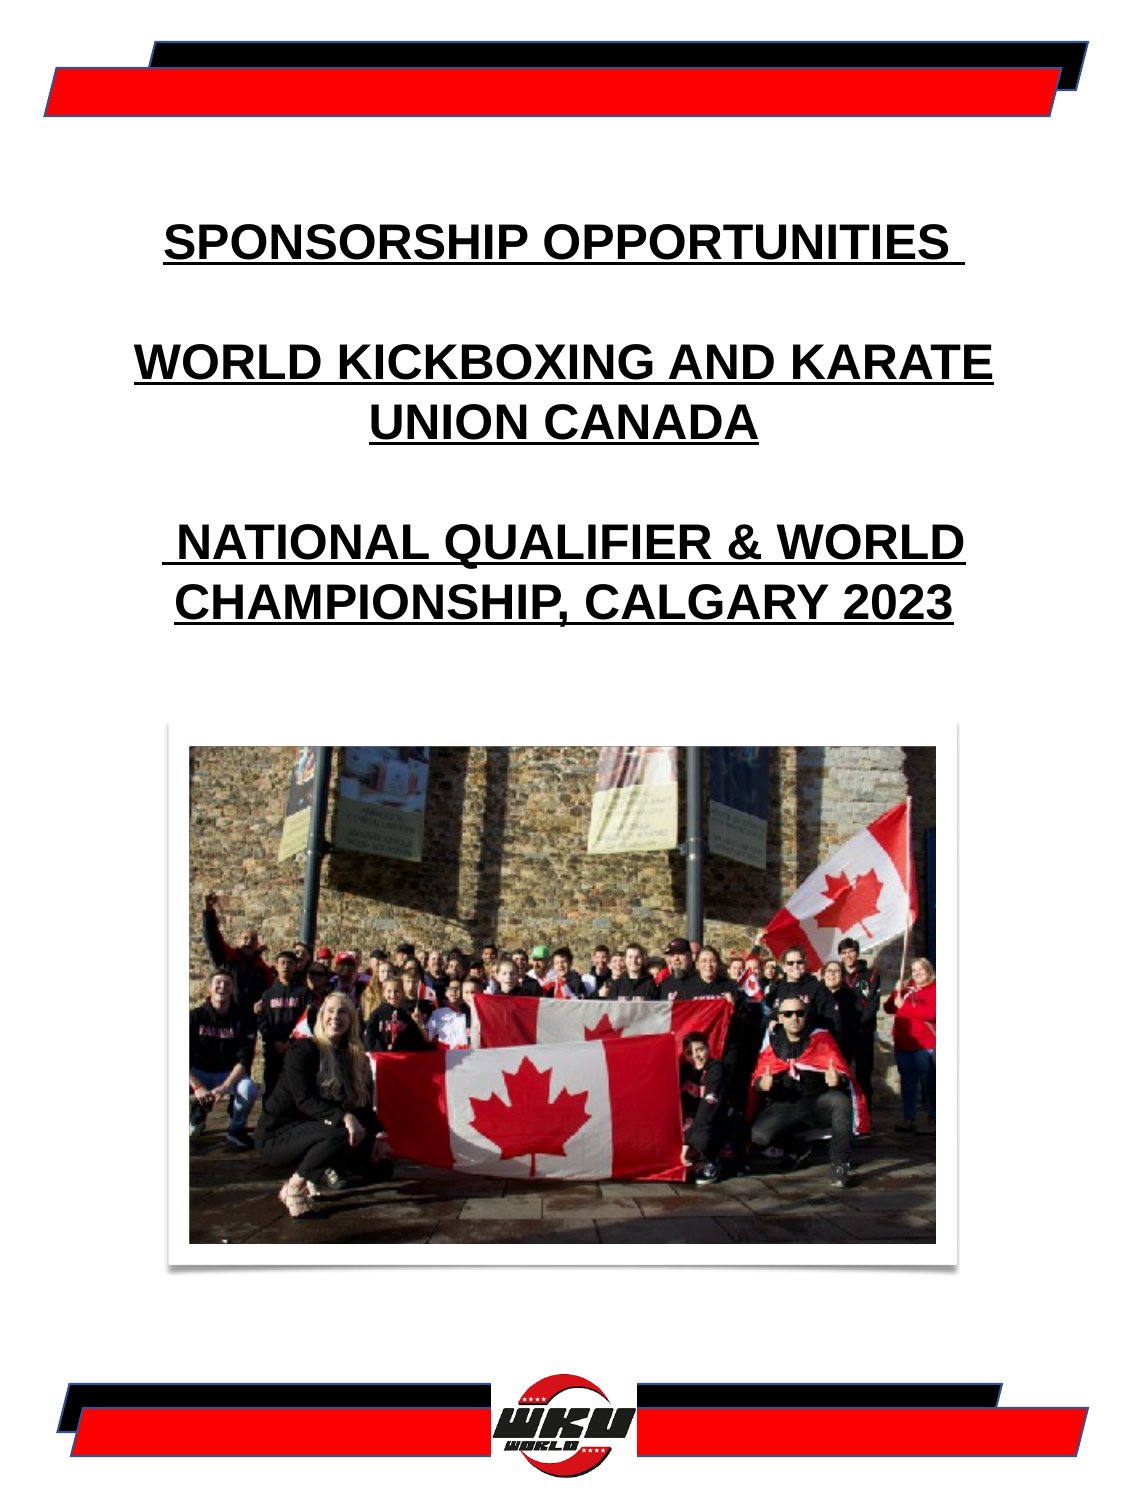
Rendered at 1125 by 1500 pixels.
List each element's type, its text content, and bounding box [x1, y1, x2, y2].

text_box [637, 1382, 1004, 1406]
text_box [148, 40, 1090, 92]
text_box SPONSORSHIP OPPORTUNITIES WORLD KICKBOXING AND KARATE UNION CANADA NATIONAL QUALIFIER & WORLD CHAMPIONSHIP, CALGARY 2023 [100, 202, 1028, 637]
text_box [43, 66, 1063, 118]
text_box [56, 1382, 490, 1434]
picture [490, 1353, 637, 1500]
text_box [69, 1406, 490, 1458]
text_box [161, 719, 963, 1276]
text_box [637, 1406, 1090, 1458]
